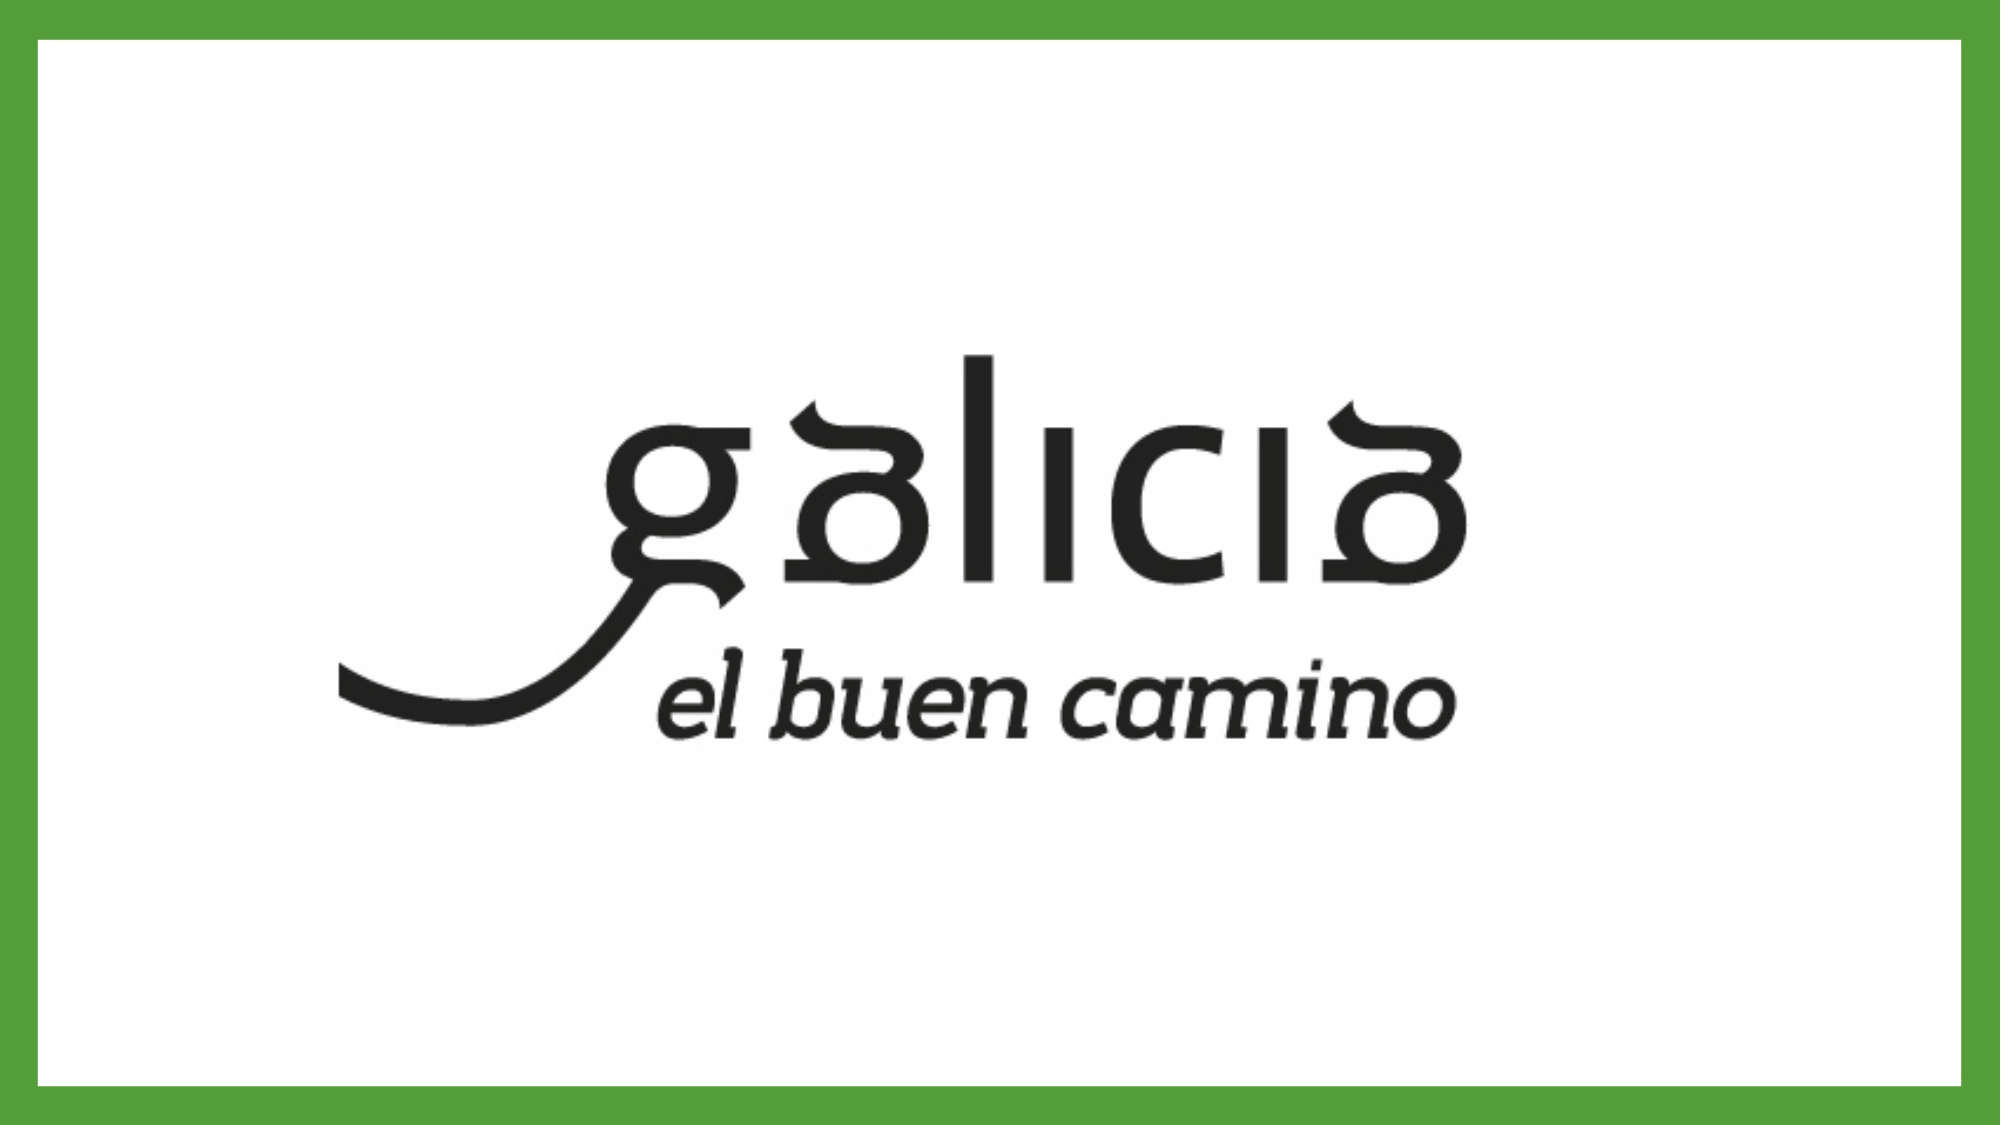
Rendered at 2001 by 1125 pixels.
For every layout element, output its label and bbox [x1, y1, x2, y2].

text_box [36, 38, 1963, 1088]
list [107, 91, 1752, 1034]
